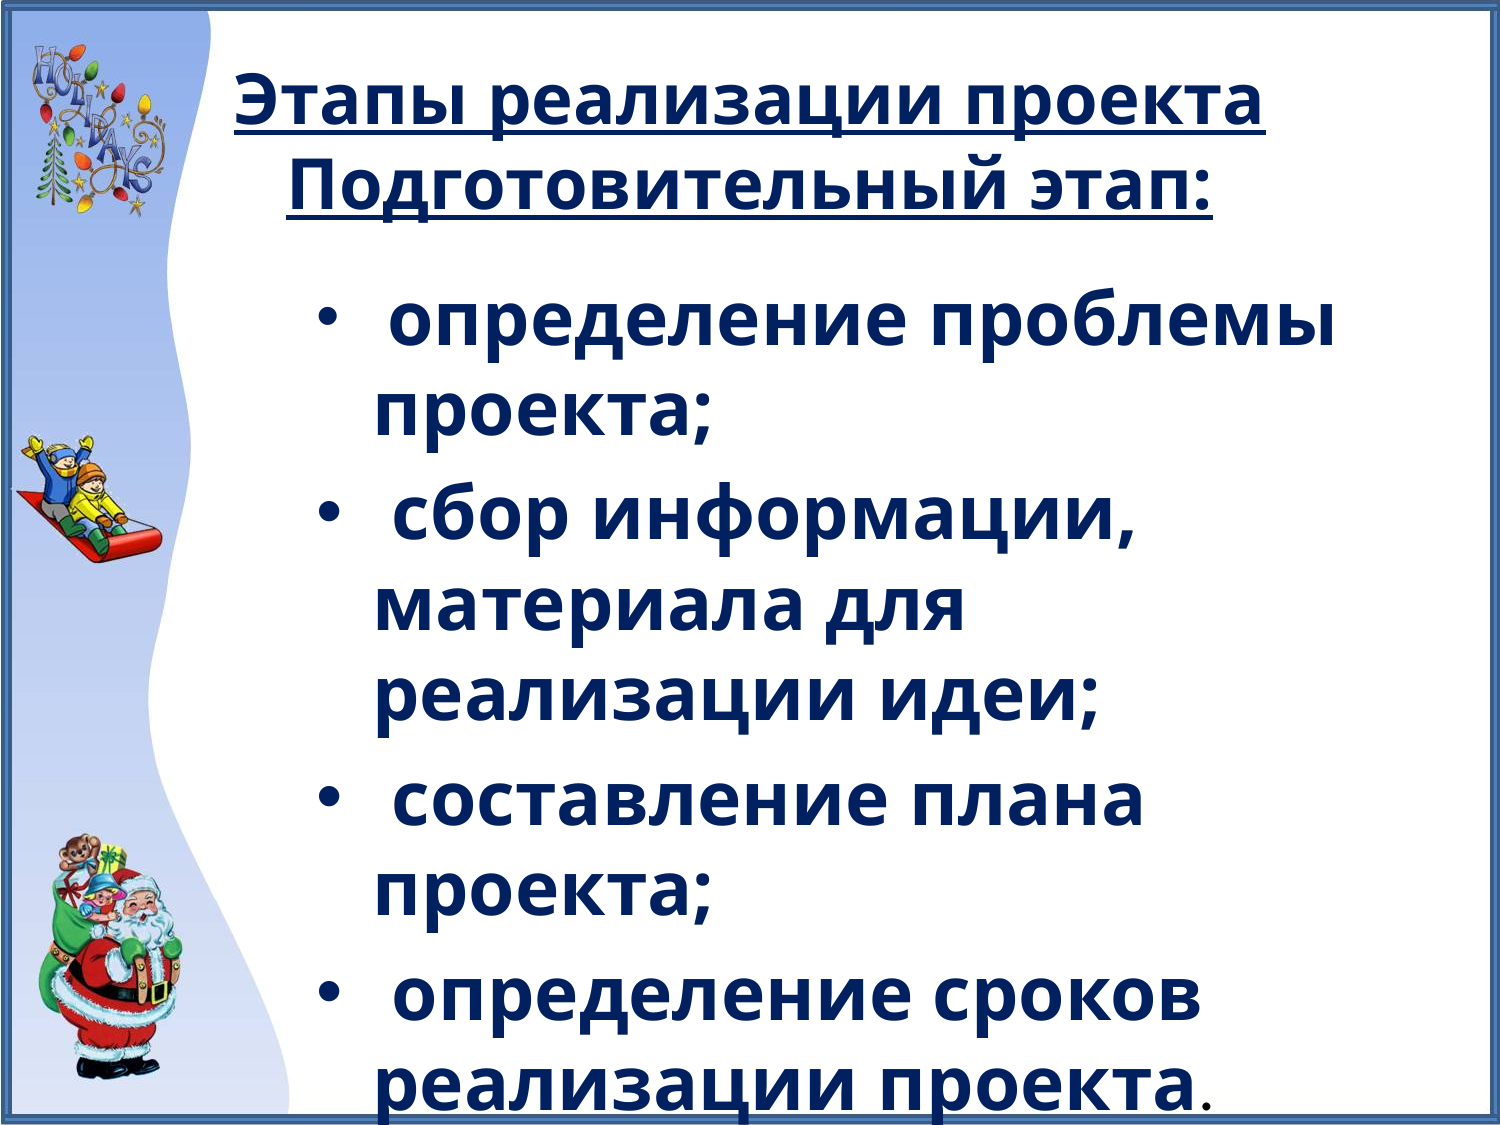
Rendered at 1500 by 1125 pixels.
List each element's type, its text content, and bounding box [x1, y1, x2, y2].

picture [0, 0, 1500, 1125]
title Этапы реализации проекта Подготовительный этап: [75, 45, 1425, 233]
list определение проблемы проекта; сбор информации, материала для реализации идеи; составление плана проекта; определение сроков реализации проекта. [301, 262, 1425, 1012]
